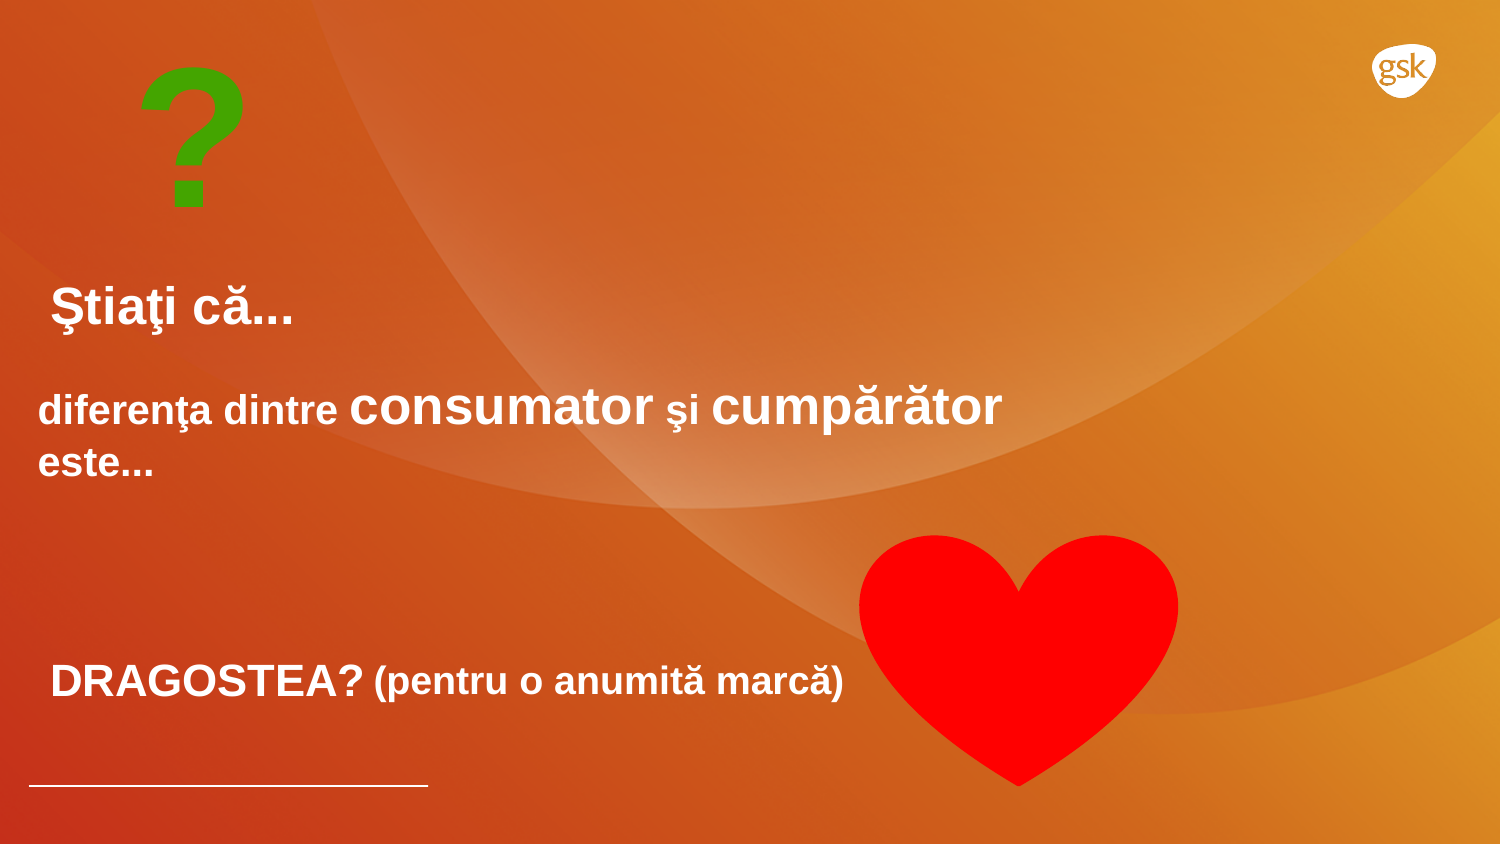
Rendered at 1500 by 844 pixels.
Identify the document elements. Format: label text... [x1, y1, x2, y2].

text_box ? [62, 0, 325, 255]
text_box (pentru o anumită marcă) [362, 559, 850, 710]
text_box Ştiaţi că... [49, 271, 575, 385]
text_box [859, 535, 1179, 787]
title diferenţa dintre consumator şi cumpărător este... [37, 321, 1500, 585]
picture [0, 0, 1500, 844]
text_box DRAGOSTEA? [50, 571, 375, 722]
